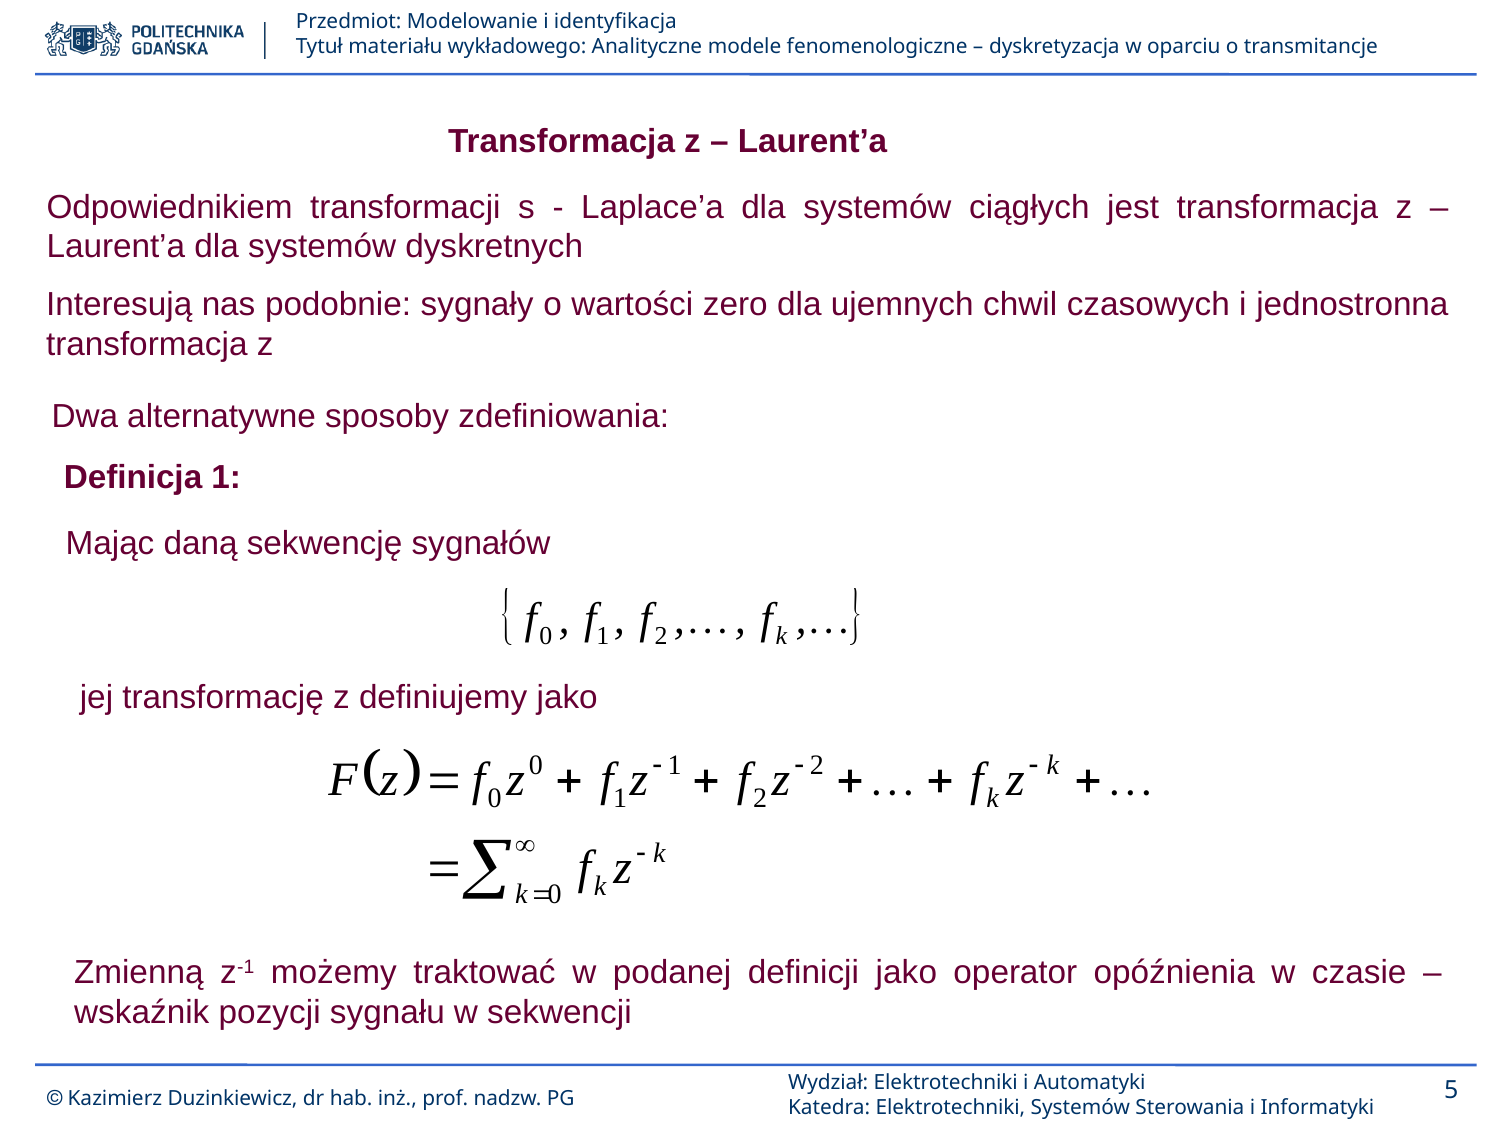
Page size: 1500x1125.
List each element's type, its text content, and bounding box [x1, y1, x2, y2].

text_box Definicja 1: [49, 448, 347, 503]
text_box Dwa alternatywne sposoby zdefiniowania: [36, 386, 806, 442]
text_box Interesują nas podobnie: sygnały o wartości zero dla ujemnych chwil czasowych i jednostronna transformacja z [31, 274, 1466, 370]
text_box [319, 743, 1160, 913]
text_box Mając daną sekwencję sygnałów [50, 513, 678, 569]
text_box Zmienną z-1 możemy traktować w podanej definicji jako operator opóźnienia w czasie – wskaźnik pozycji sygnału w sekwencji [59, 942, 1459, 1038]
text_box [495, 588, 870, 656]
text_box Transformacja z – Laurent’a [379, 112, 956, 167]
text_box Odpowiednikiem transformacji s - Laplace’a dla systemów ciągłych jest transformacja z – Laurent’a dla systemów dyskretnych [31, 177, 1466, 272]
text_box jej transformację z definiujemy jako [65, 668, 855, 723]
